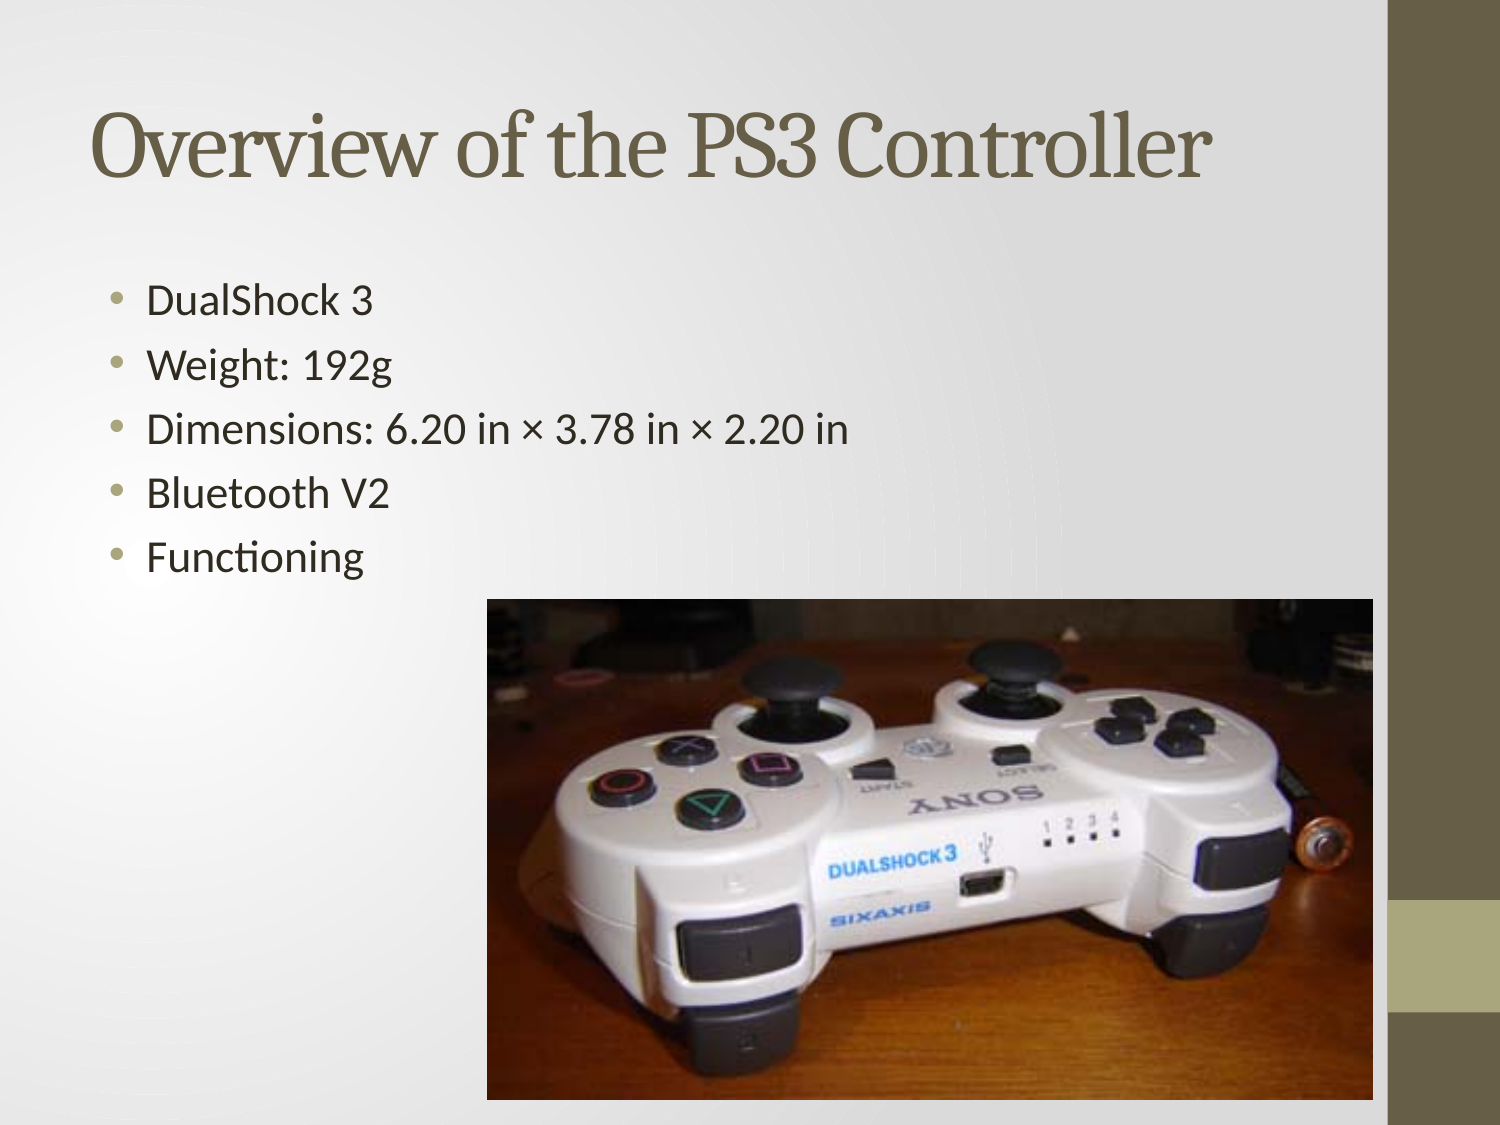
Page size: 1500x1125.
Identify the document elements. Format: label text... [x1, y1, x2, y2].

list DualShock 3 Weight: 192g Dimensions: 6.20 in × 3.78 in × 2.20 in Bluetooth V2 Functioning [75, 262, 1325, 1050]
picture [486, 599, 1374, 1101]
title Overview of the PS3 Controller [75, 45, 1325, 233]
